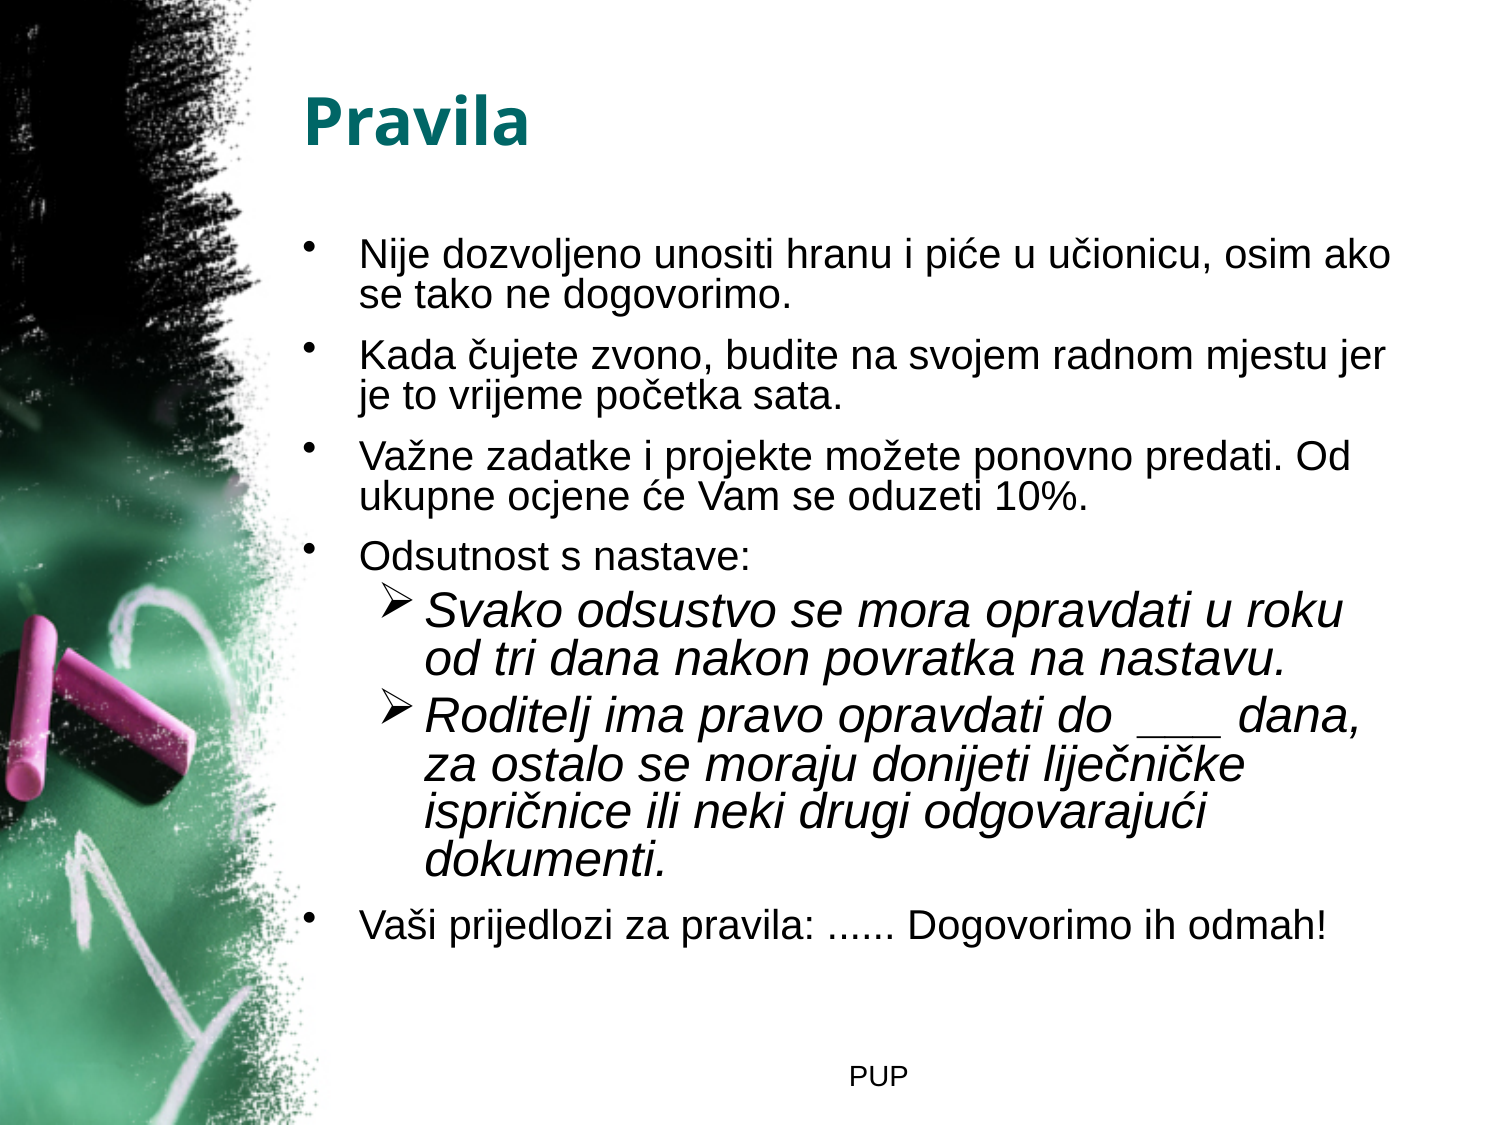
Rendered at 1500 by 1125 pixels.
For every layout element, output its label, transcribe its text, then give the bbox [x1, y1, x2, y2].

picture [0, 0, 1500, 1125]
footer PUP [707, 1049, 1051, 1125]
list Nije dozvoljeno unositi hranu i piće u učionicu, osim ako se tako ne dogovorimo. Kada čujete zvono, budite na svojem radnom mjestu jer je to vrijeme početka sata. Važne zadatke i projekte možete ponovno predati. Od ukupne ocjene će Vam se oduzeti 10%. Odsutnost s nastave: Svako odsustvo se mora opravdati u roku od tri dana nakon povratka na nastavu. Roditelj ima pravo opravdati do ___ dana, za ostalo se moraju donijeti liječničke ispričnice ili neki drugi odgovarajući dokumenti. Vaši prijedlozi za pravila: ...... Dogovorimo ih odmah! [287, 228, 1413, 980]
title Pravila [287, 49, 1438, 188]
